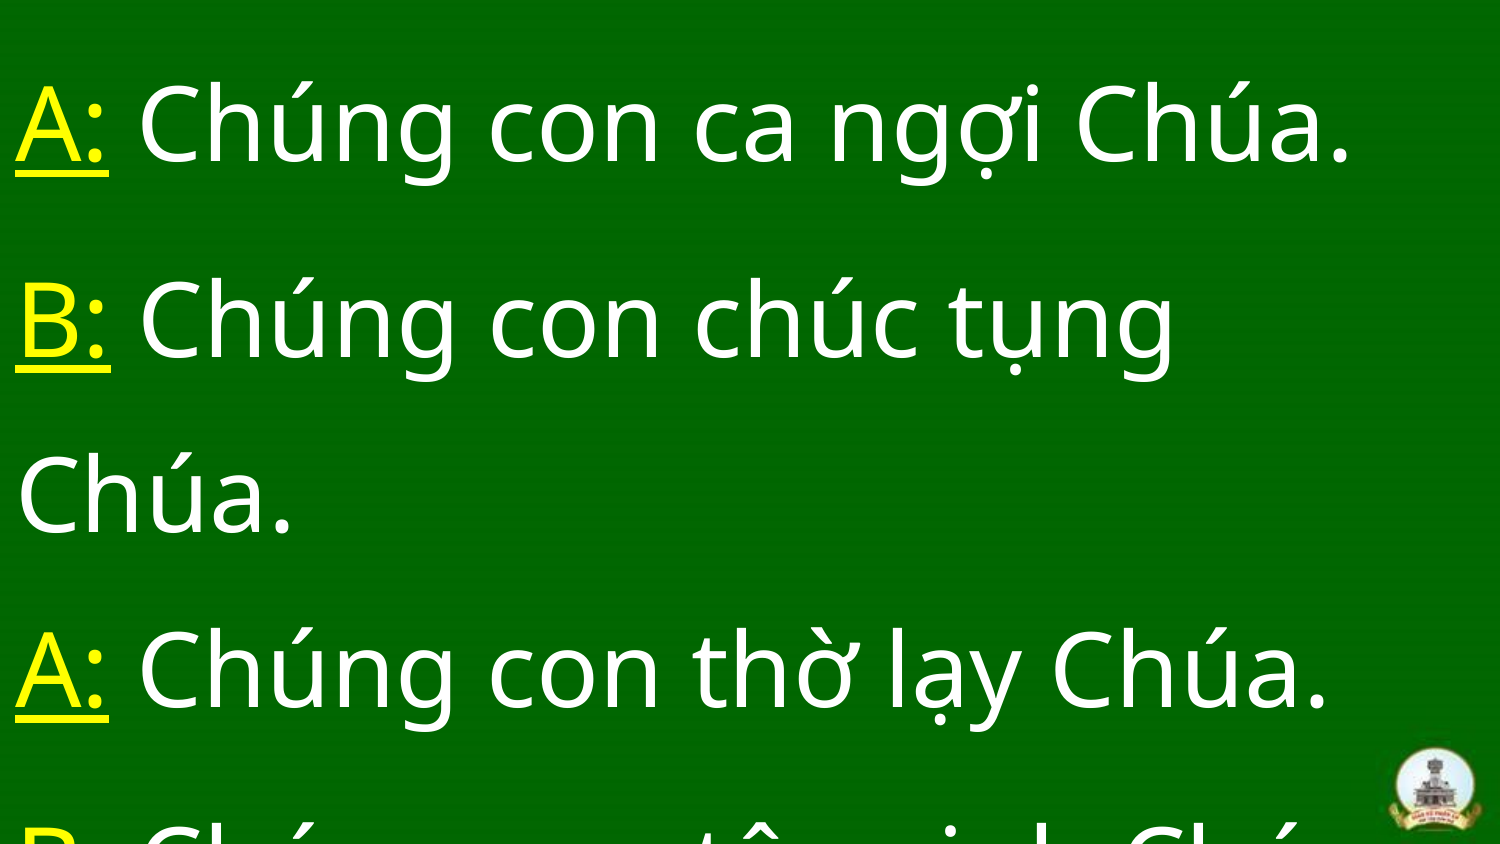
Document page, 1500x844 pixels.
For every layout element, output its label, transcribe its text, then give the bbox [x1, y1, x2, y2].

subtitle A: Chúng con ca ngợi Chúa. B: Chúng con chúc tụng Chúa. A: Chúng con thờ lạy Chúa. B: Chúng con tôn vinh Chúa. [0, 0, 1500, 844]
